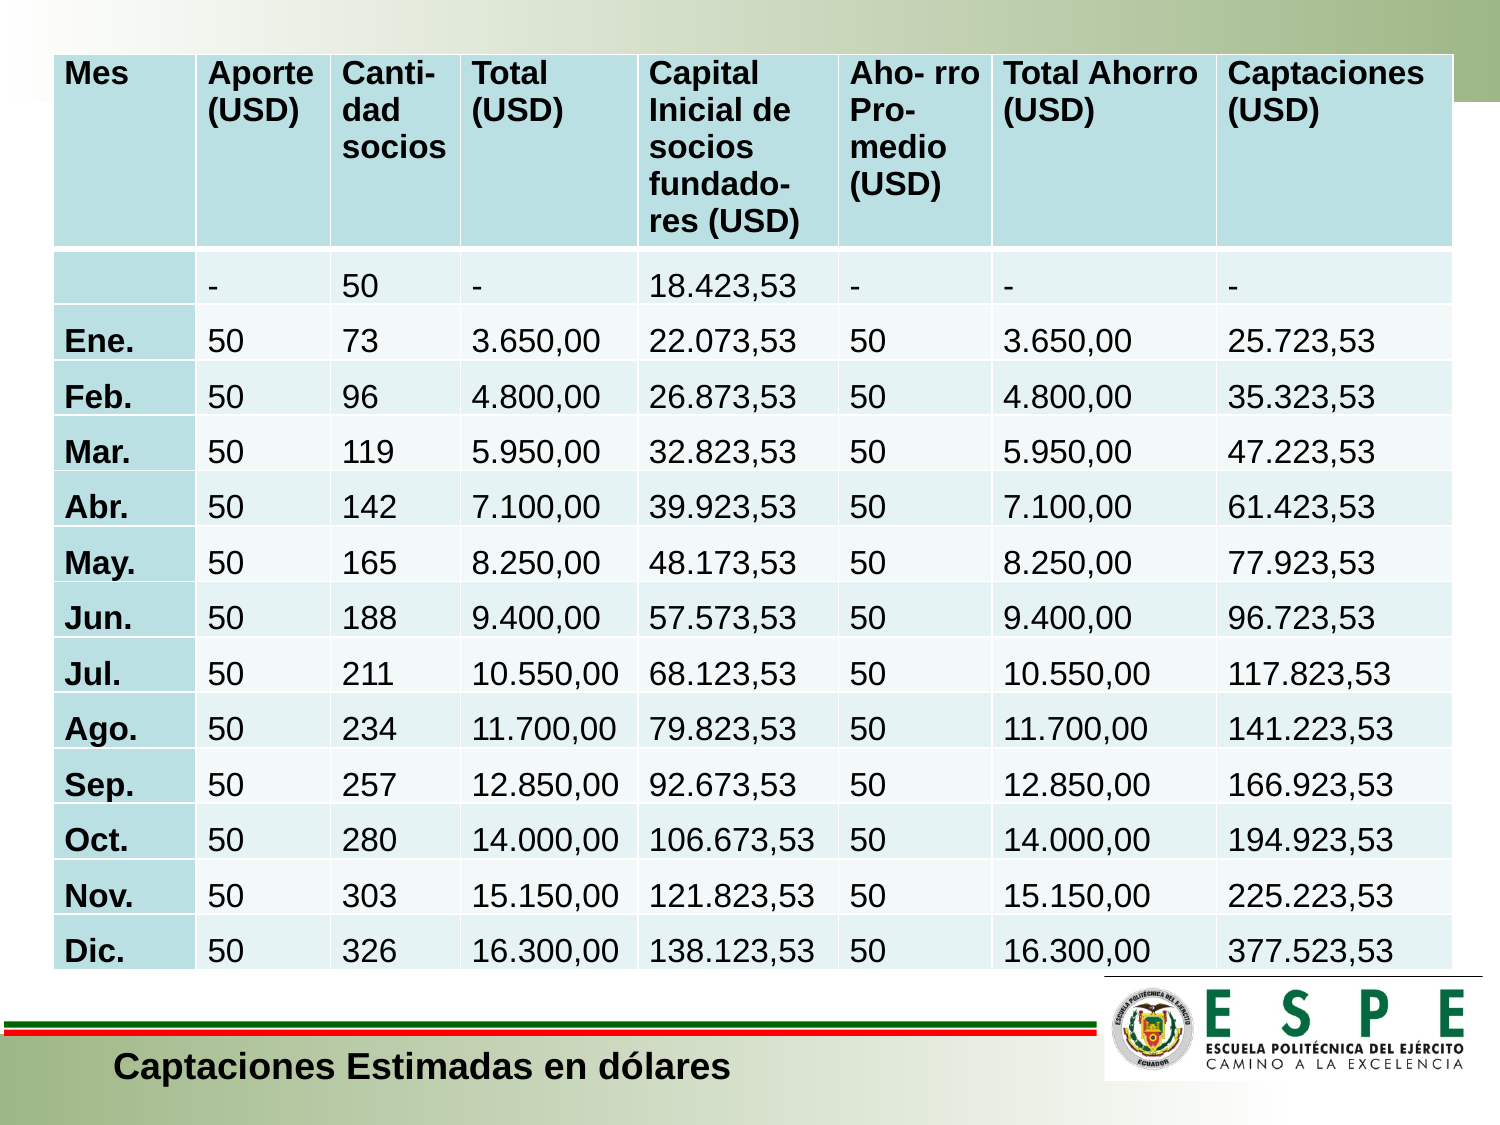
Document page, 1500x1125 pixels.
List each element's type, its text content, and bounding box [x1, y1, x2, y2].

table_cell 18.423,53 [639, 252, 838, 303]
table_cell 141.223,53 [1217, 693, 1452, 747]
table_header Canti- dad socios [331, 55, 460, 246]
table_cell - [993, 252, 1216, 303]
table_cell 26.873,53 [639, 361, 838, 414]
table_cell 16.300,00 [993, 915, 1216, 969]
picture [1104, 976, 1483, 1081]
table_cell 12.850,00 [993, 749, 1216, 802]
table_cell 326 [331, 915, 460, 969]
table_cell Dic. [54, 915, 195, 969]
table_cell 10.550,00 [993, 638, 1216, 691]
table_cell 257 [331, 749, 460, 802]
table_cell Ene. [54, 305, 195, 359]
table_cell 11.700,00 [993, 693, 1216, 747]
table_cell 50 [839, 582, 991, 636]
table_cell 211 [331, 638, 460, 691]
table_cell 3.650,00 [993, 305, 1216, 359]
table_cell 117.823,53 [1217, 638, 1452, 691]
table_cell 106.673,53 [639, 804, 838, 858]
table_cell 166.923,53 [1217, 749, 1452, 802]
table_header Capital Inicial de socios fundado-res (USD) [639, 55, 838, 246]
table_cell 15.150,00 [461, 860, 637, 913]
table_cell 50 [839, 527, 991, 581]
table_cell 61.423,53 [1217, 471, 1452, 525]
table_cell 303 [331, 860, 460, 913]
table_cell 9.400,00 [993, 582, 1216, 636]
table_cell 96 [331, 361, 460, 414]
table_cell 10.550,00 [461, 638, 637, 691]
table_cell 25.723,53 [1217, 305, 1452, 359]
table_cell Mar. [54, 416, 195, 470]
table_cell 50 [197, 527, 330, 581]
table_cell 50 [197, 860, 330, 913]
table_cell 47.223,53 [1217, 416, 1452, 470]
table_cell 8.250,00 [461, 527, 637, 581]
table_cell 50 [839, 471, 991, 525]
table_cell 225.223,53 [1217, 860, 1452, 913]
table_cell 32.823,53 [639, 416, 838, 470]
table_cell 35.323,53 [1217, 361, 1452, 414]
table_cell 14.000,00 [461, 804, 637, 858]
table_header Mes [54, 55, 195, 246]
table_cell 50 [839, 860, 991, 913]
table_cell 165 [331, 527, 460, 581]
table_cell 73 [331, 305, 460, 359]
table_cell 57.573,53 [639, 582, 838, 636]
table_cell 121.823,53 [639, 860, 838, 913]
table_cell 77.923,53 [1217, 527, 1452, 581]
table_cell 50 [839, 915, 991, 969]
table_cell 39.923,53 [639, 471, 838, 525]
table_cell - [839, 252, 991, 303]
table_cell 50 [197, 693, 330, 747]
text_box Captaciones Estimadas en dólares [98, 1034, 747, 1095]
table_cell 4.800,00 [993, 361, 1216, 414]
table_header Total (USD) [461, 55, 637, 246]
table_cell 68.123,53 [639, 638, 838, 691]
table_cell 50 [197, 915, 330, 969]
table_cell 12.850,00 [461, 749, 637, 802]
table_cell 5.950,00 [461, 416, 637, 470]
table_cell 50 [331, 252, 460, 303]
table_cell Ago. [54, 693, 195, 747]
table_cell 194.923,53 [1217, 804, 1452, 858]
table_cell 96.723,53 [1217, 582, 1452, 636]
table_cell 4.800,00 [461, 361, 637, 414]
table_cell 50 [197, 804, 330, 858]
table_header Aho- rro Pro-medio (USD) [839, 55, 991, 246]
table_cell 5.950,00 [993, 416, 1216, 470]
table_cell 22.073,53 [639, 305, 838, 359]
table_cell 50 [197, 416, 330, 470]
table_cell 48.173,53 [639, 527, 838, 581]
table_cell Oct. [54, 804, 195, 858]
table_cell 16.300,00 [461, 915, 637, 969]
table_cell 188 [331, 582, 460, 636]
table_cell 50 [197, 361, 330, 414]
table_cell 50 [839, 749, 991, 802]
table_cell 14.000,00 [993, 804, 1216, 858]
table_cell 50 [839, 693, 991, 747]
table_cell 50 [839, 638, 991, 691]
table_cell 50 [197, 582, 330, 636]
table_cell 50 [839, 416, 991, 470]
table_cell 9.400,00 [461, 582, 637, 636]
table_cell 280 [331, 804, 460, 858]
table_cell 7.100,00 [461, 471, 637, 525]
table_cell - [197, 252, 330, 303]
table_cell 138.123,53 [639, 915, 838, 969]
table_cell 3.650,00 [461, 305, 637, 359]
table_cell 50 [197, 471, 330, 525]
table_cell 142 [331, 471, 460, 525]
table_cell 50 [197, 749, 330, 802]
table_cell 50 [839, 804, 991, 858]
table_cell Feb. [54, 361, 195, 414]
table_cell 119 [331, 416, 460, 470]
table_cell Abr. [54, 471, 195, 525]
table_cell Sep. [54, 749, 195, 802]
table_cell 50 [839, 305, 991, 359]
table_cell 50 [839, 361, 991, 414]
table_cell 79.823,53 [639, 693, 838, 747]
table_cell [54, 252, 195, 303]
table_cell 15.150,00 [993, 860, 1216, 913]
table_cell 50 [197, 305, 330, 359]
table_cell May. [54, 527, 195, 581]
table_cell - [461, 252, 637, 303]
table_cell 8.250,00 [993, 527, 1216, 581]
table_cell Nov. [54, 860, 195, 913]
table_cell - [1217, 252, 1452, 303]
table_cell Jul. [54, 638, 195, 691]
table_header Total Ahorro (USD) [993, 55, 1216, 246]
table_cell 234 [331, 693, 460, 747]
table_cell 377.523,53 [1217, 915, 1452, 969]
table_cell 11.700,00 [461, 693, 637, 747]
table_header Captaciones (USD) [1217, 55, 1452, 246]
table_header Aporte (USD) [197, 55, 330, 246]
table_cell 50 [197, 638, 330, 691]
table_cell 7.100,00 [993, 471, 1216, 525]
table_cell Jun. [54, 582, 195, 636]
table_cell 92.673,53 [639, 749, 838, 802]
